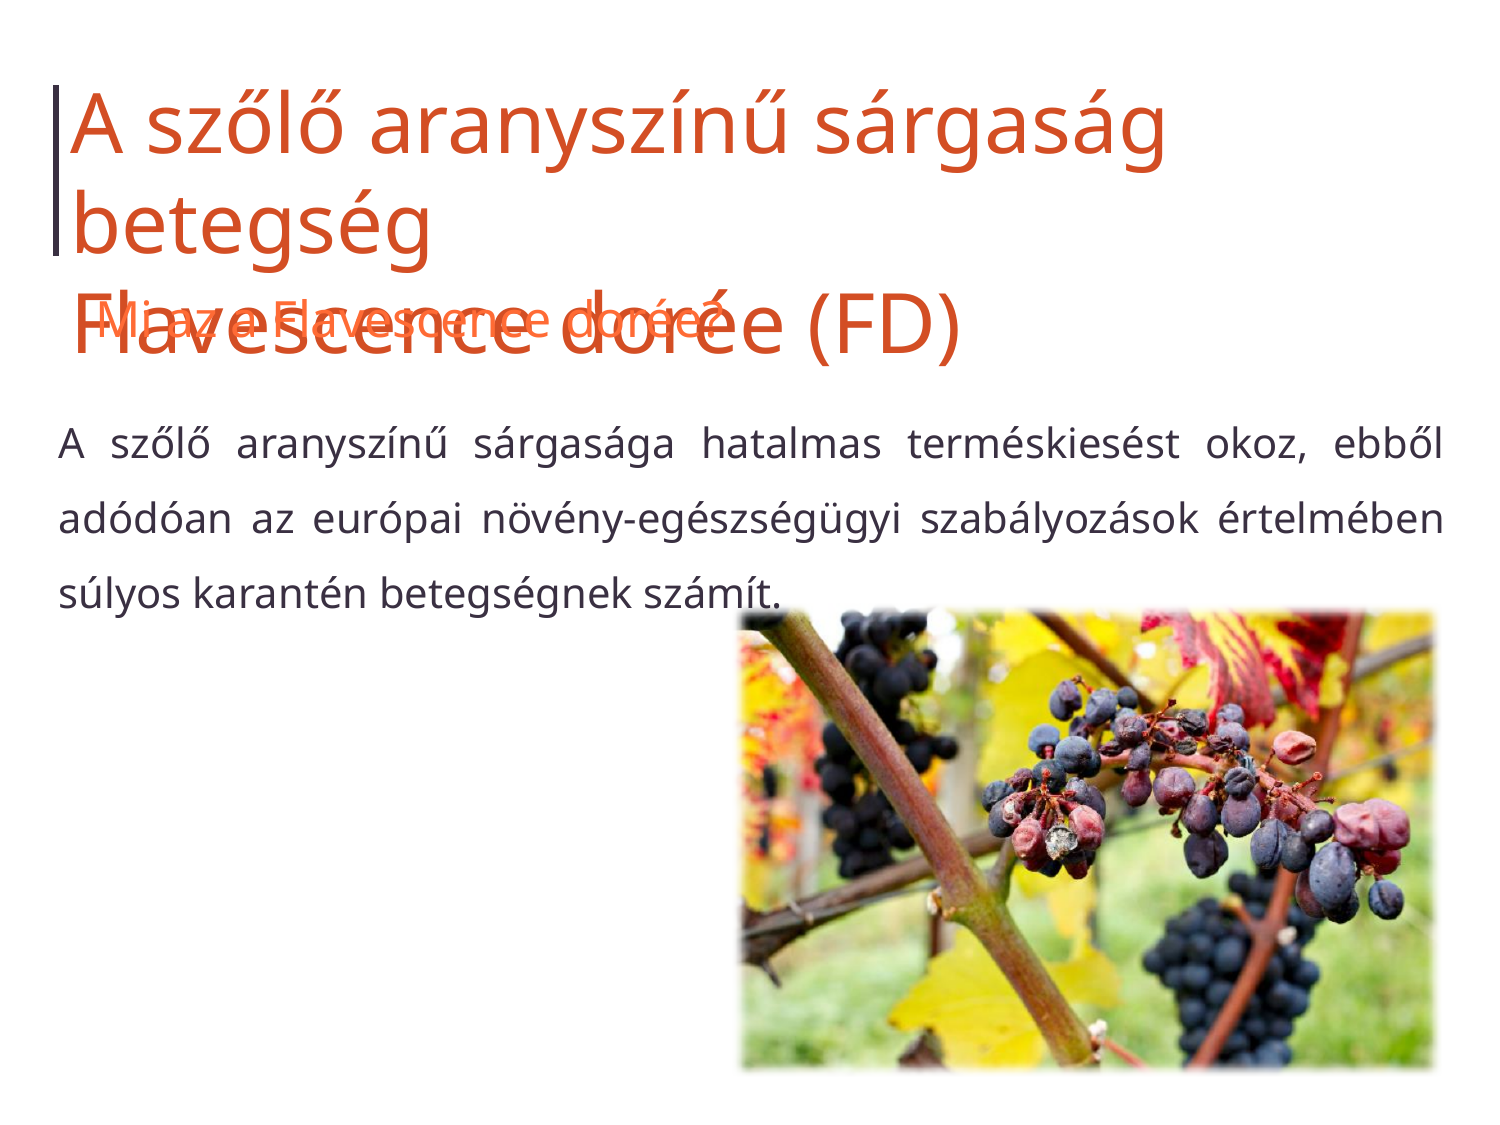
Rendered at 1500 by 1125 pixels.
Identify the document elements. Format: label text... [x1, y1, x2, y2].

text_box Mi az a Flavescence dorée? [80, 279, 1461, 355]
picture [732, 603, 1442, 1077]
text_box A szőlő aranyszínű sárgasága hatalmas terméskiesést okoz, ebből adódóan az európai növény-egészségügyi szabályozások értelmében súlyos karantén betegségnek számít. [44, 384, 1461, 625]
text_box A szőlő aranyszínű sárgaság betegség Flavescence dorée (FD) [55, 62, 1500, 378]
